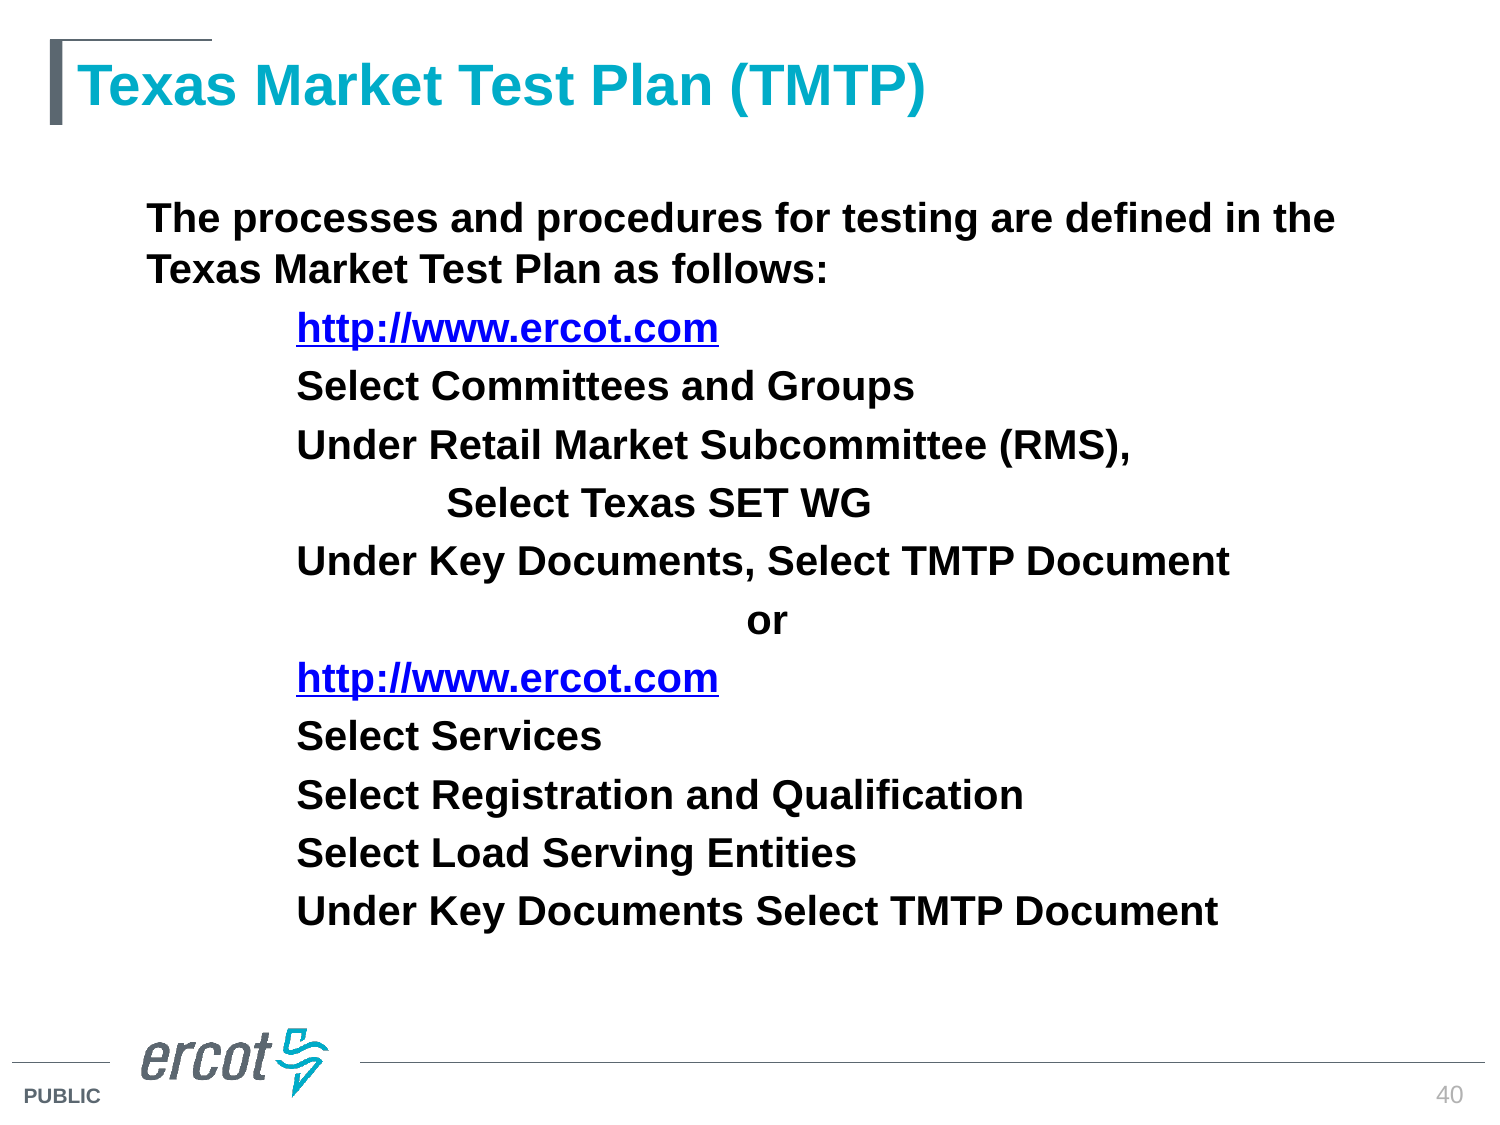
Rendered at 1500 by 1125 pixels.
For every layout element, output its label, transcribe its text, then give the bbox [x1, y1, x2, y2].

slide_number 40 [1412, 1076, 1488, 1112]
list The processes and procedures for testing are defined in the Texas Market Test Plan as follows: http://www.ercot.com Select Committees and Groups Under Retail Market Subcommittee (RMS), Select Texas SET WG Under Key Documents, Select TMTP Document or http://www.ercot.com Select Services Select Registration and Qualification Select Load Serving Entities Under Key Documents Select TMTP Document [48, 174, 1449, 1000]
picture [137, 1024, 332, 1100]
title Texas Market Test Plan (TMTP) [62, 39, 1450, 125]
